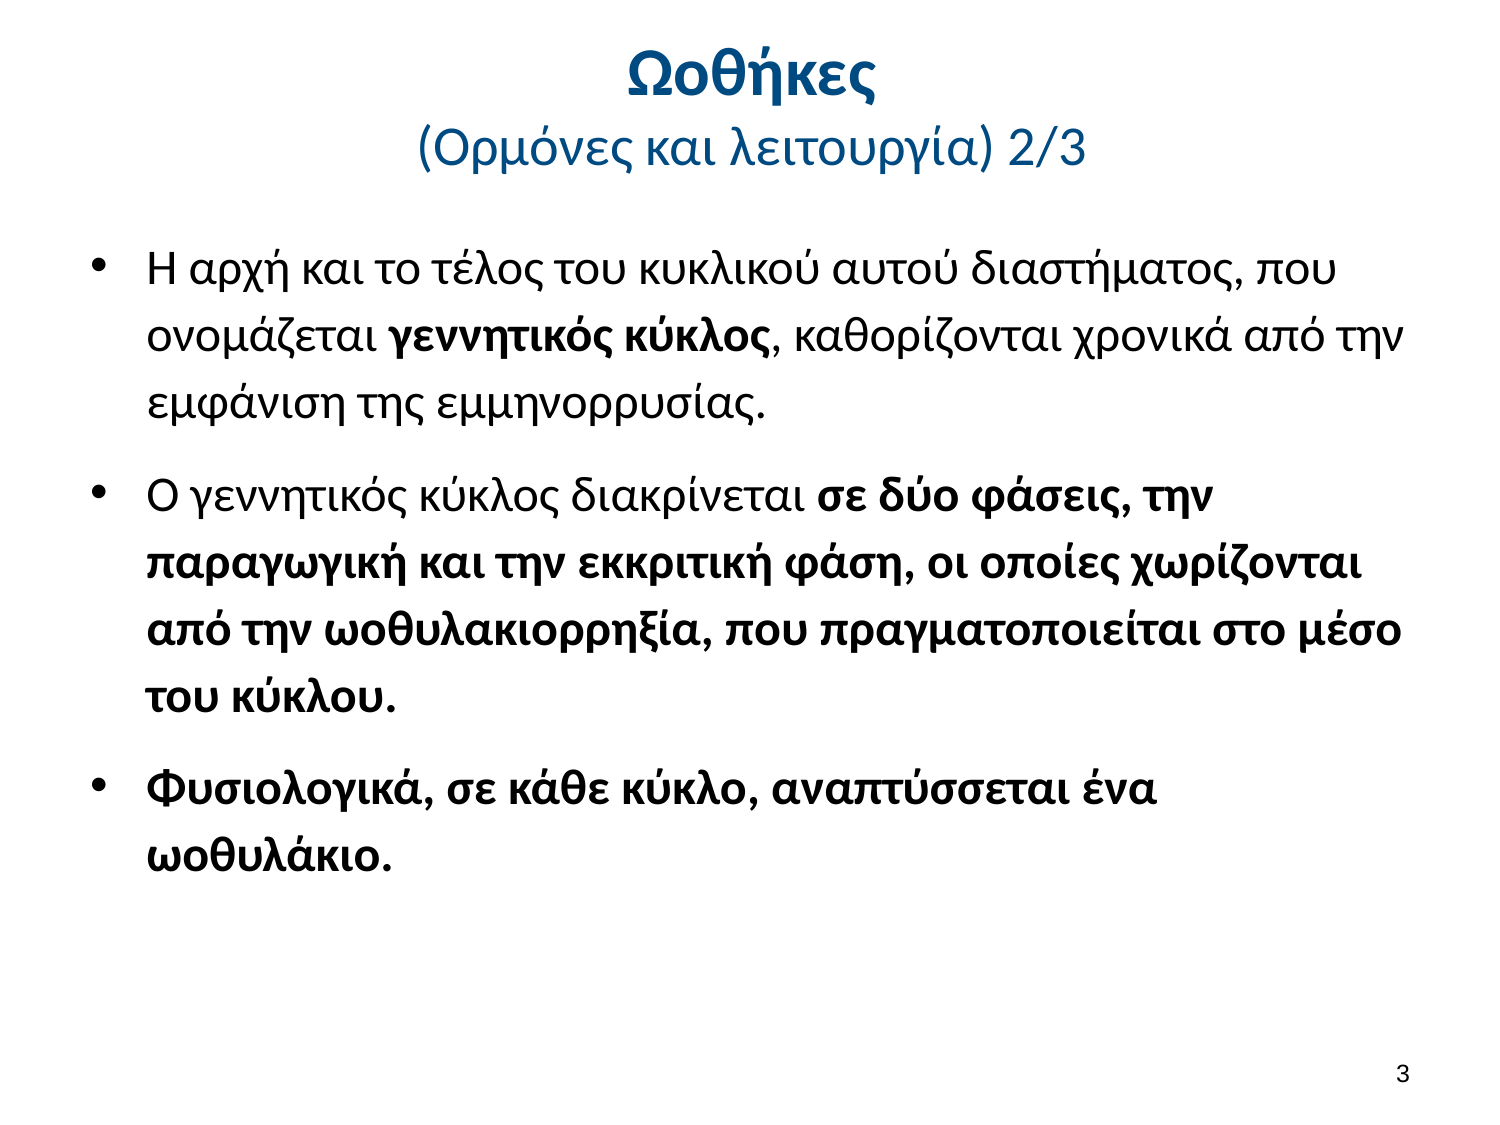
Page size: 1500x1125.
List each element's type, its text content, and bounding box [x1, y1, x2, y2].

slide_number 2 [1074, 1042, 1425, 1103]
title Ωοθήκες (Ορμόνες και λειτουργία) 2/3 [76, 19, 1427, 185]
list Η αρχή και το τέλος του κυκλικού αυτού διαστήματος, που ονομάζεται γεννητικός κύκλος, καθορίζονται χρονικά από την εμφάνιση της εμμηνορρυσίας. Ο γεννητικός κύκλος διακρίνεται σε δύο φάσεις, την παραγωγική και την εκκριτική φάση, οι οποίες χωρίζονται από την ωοθυλακιορρηξία, που πραγματοποιείται στο μέσο του κύκλου. Φυσιολογικά, σε κάθε κύκλο, αναπτύσσεται ένα ωοθυλάκιο. [75, 219, 1425, 1024]
